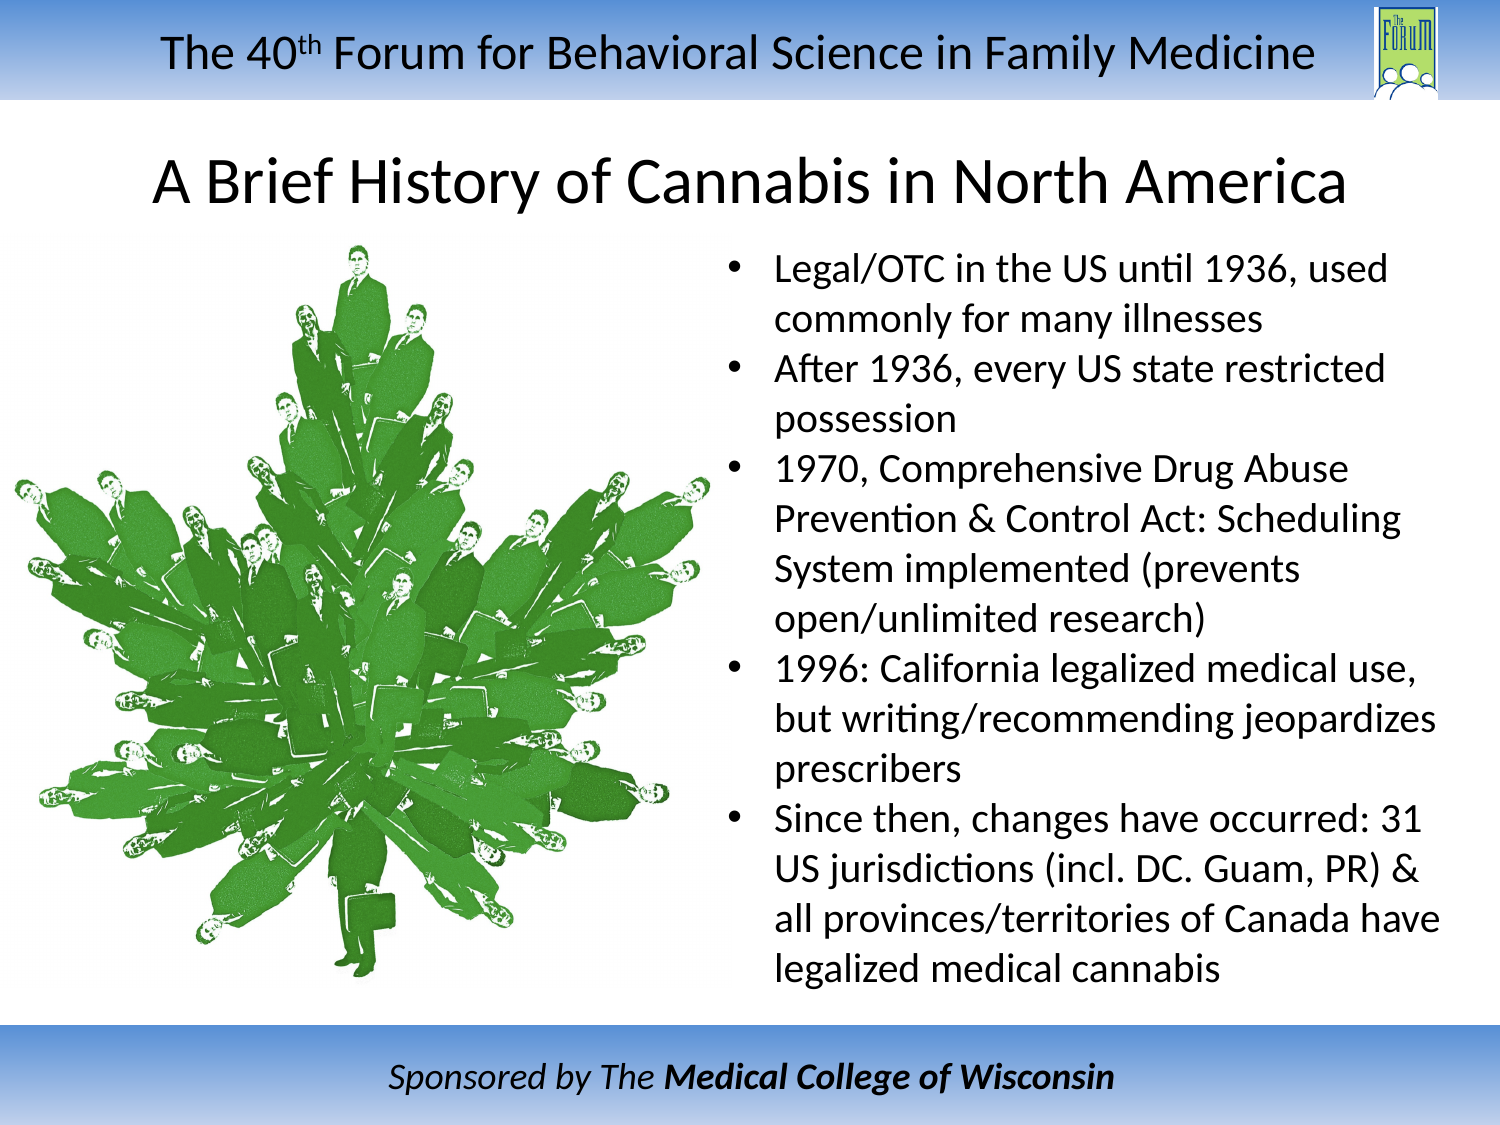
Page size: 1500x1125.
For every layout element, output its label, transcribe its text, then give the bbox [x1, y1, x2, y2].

text_box Legal/OTC in the US until 1936, used commonly for many illnesses After 1936, every US state restricted possession 1970, Comprehensive Drug Abuse Prevention & Control Act: Scheduling System implemented (prevents open/unlimited research) 1996: California legalized medical use, but writing/recommending jeopardizes prescribers Since then, changes have occurred: 31 US jurisdictions (incl. DC. Guam, PR) & all provinces/territories of Canada have legalized medical cannabis [712, 233, 1463, 999]
picture [1374, 7, 1438, 100]
picture [0, 233, 732, 988]
text_box A Brief History of Cannabis in North America [137, 129, 1438, 224]
